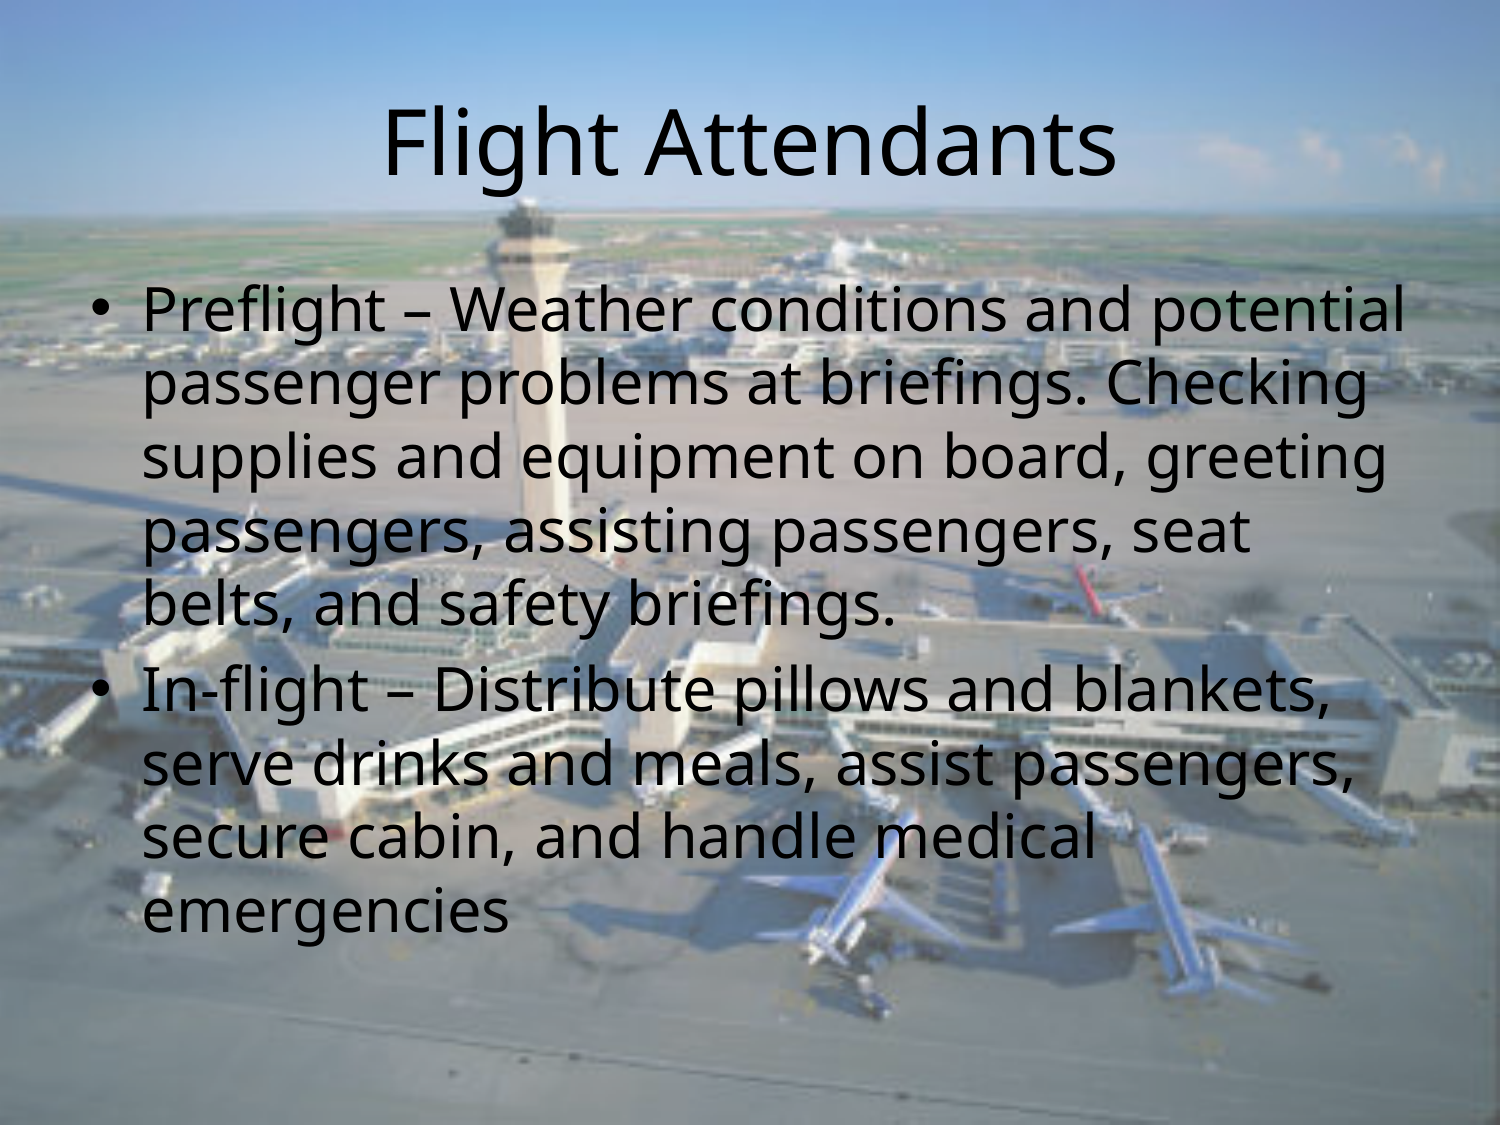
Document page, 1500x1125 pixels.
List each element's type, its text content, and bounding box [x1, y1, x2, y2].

title Flight Attendants [75, 45, 1425, 233]
list Preflight – Weather conditions and potential passenger problems at briefings. Checking supplies and equipment on board, greeting passengers, assisting passengers, seat belts, and safety briefings. In-flight – Distribute pillows and blankets, serve drinks and meals, assist passengers, secure cabin, and handle medical emergencies [75, 262, 1425, 1005]
